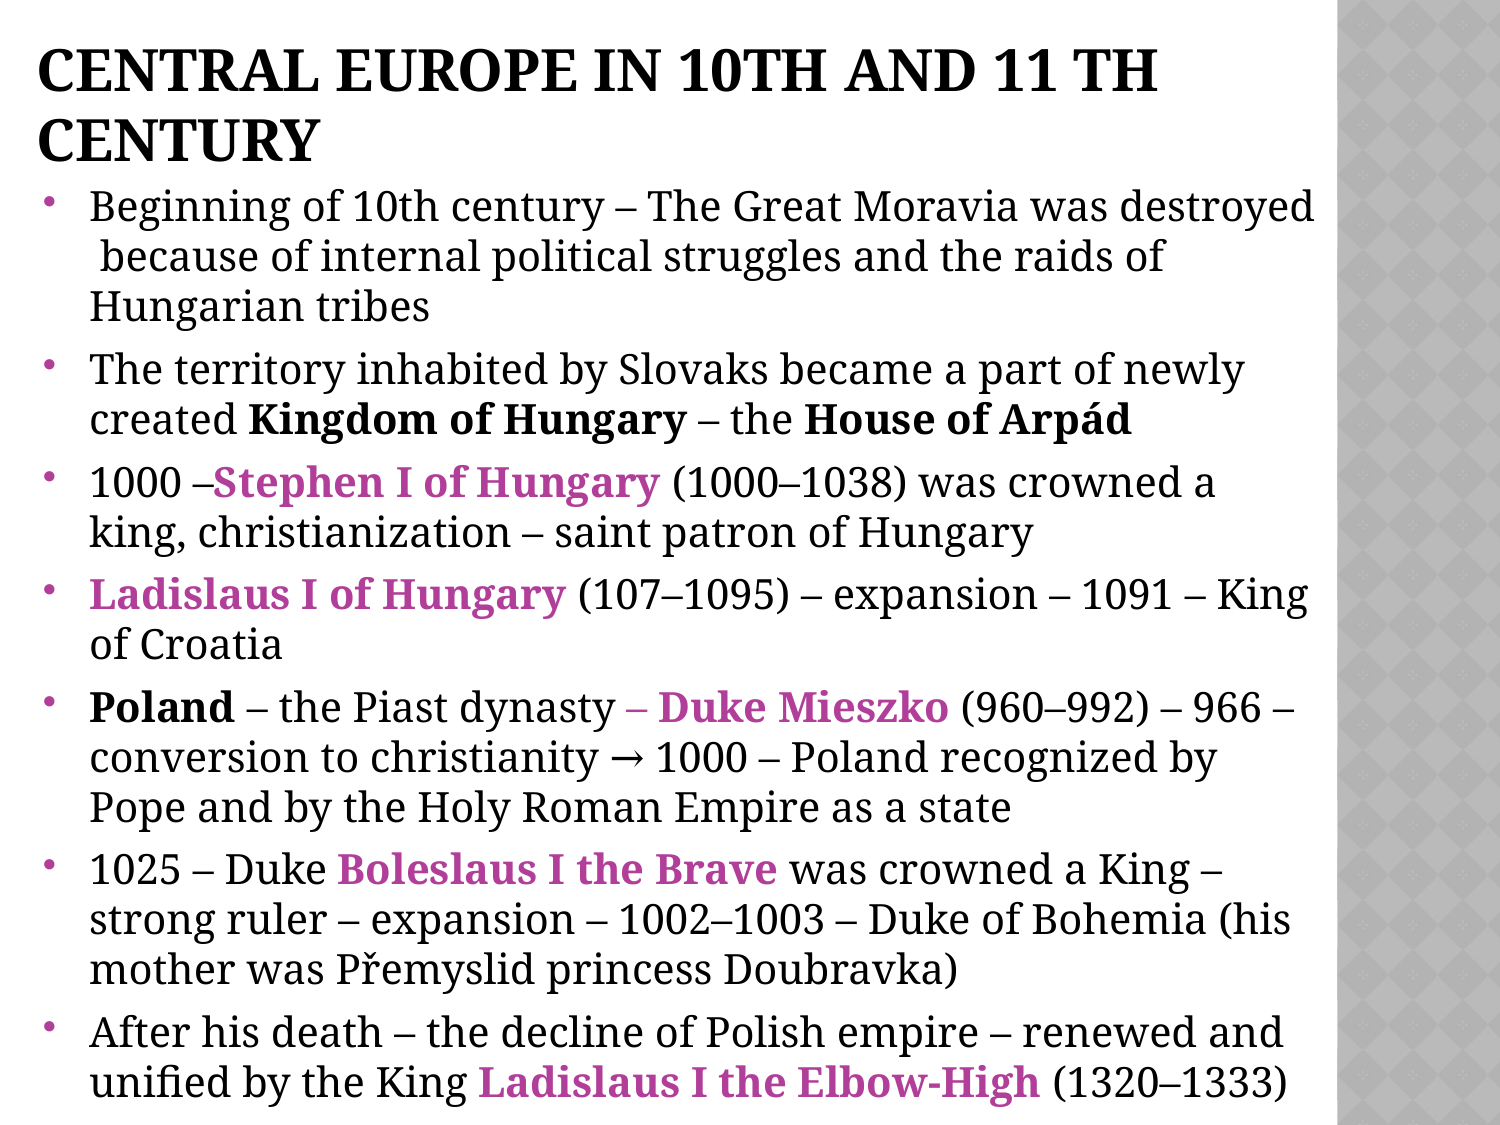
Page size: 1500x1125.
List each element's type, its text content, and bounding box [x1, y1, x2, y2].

title Central europe in 10th and 11 th century [29, 30, 1388, 173]
list Beginning of 10th century – The Great Moravia was destroyed because of internal political struggles and the raids of Hungarian tribes The territory inhabited by Slovaks became a part of newly created Kingdom of Hungary – the House of Arpád 1000 –Stephen I of Hungary (1000–1038) was crowned a king, christianization – saint patron of Hungary Ladislaus I of Hungary (107–1095) – expansion – 1091 – King of Croatia Poland – the Piast dynasty – Duke Mieszko (960–992) – 966 – conversion to christianity → 1000 – Poland recognized by Pope and by the Holy Roman Empire as a state 1025 – Duke Boleslaus I the Brave was crowned a King – strong ruler – expansion – 1002–1003 – Duke of Bohemia (his mother was Přemyslid princess Doubravka) After his death – the decline of Polish empire – renewed and unified by the King Ladislaus I the Elbow-High (1320–1333) [29, 172, 1341, 1125]
